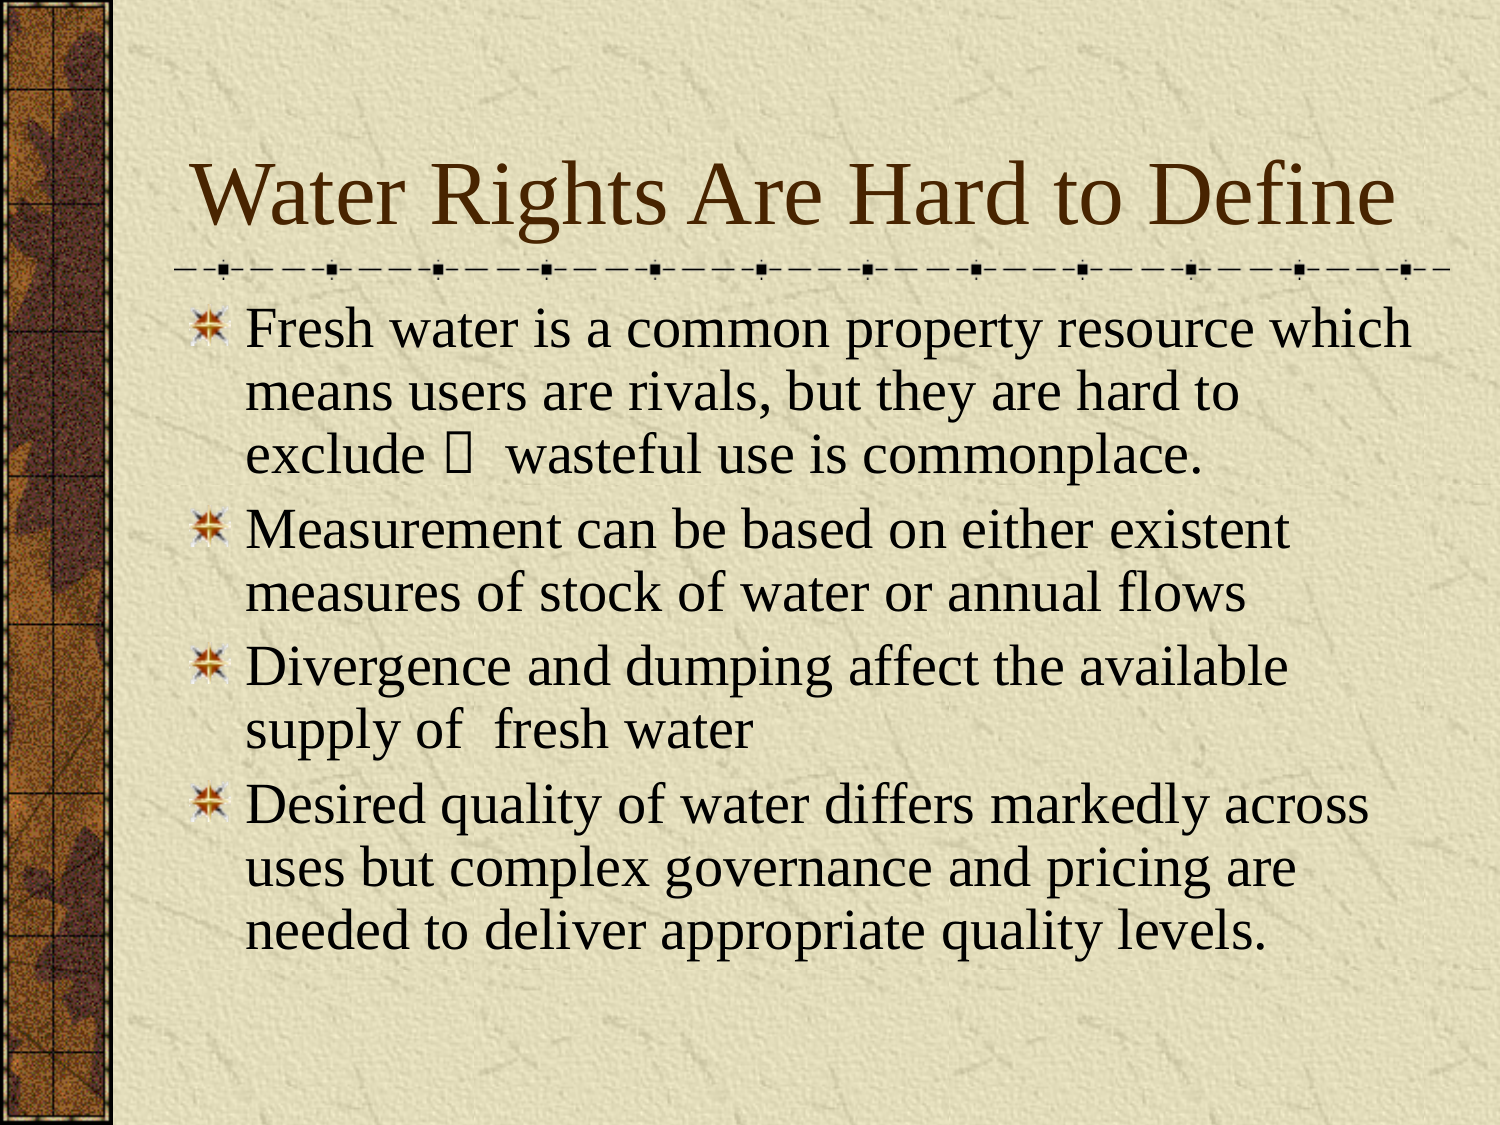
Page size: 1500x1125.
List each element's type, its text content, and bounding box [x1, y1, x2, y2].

title Water Rights Are Hard to Define [174, 62, 1451, 251]
picture [0, 0, 1500, 1125]
list Fresh water is a common property resource which means users are rivals, but they are hard to exclude  wasteful use is commonplace. Measurement can be based on either existent measures of stock of water or annual flows Divergence and dumping affect the available supply of fresh water Desired quality of water differs markedly across uses but complex governance and pricing are needed to deliver appropriate quality levels. [173, 289, 1449, 965]
